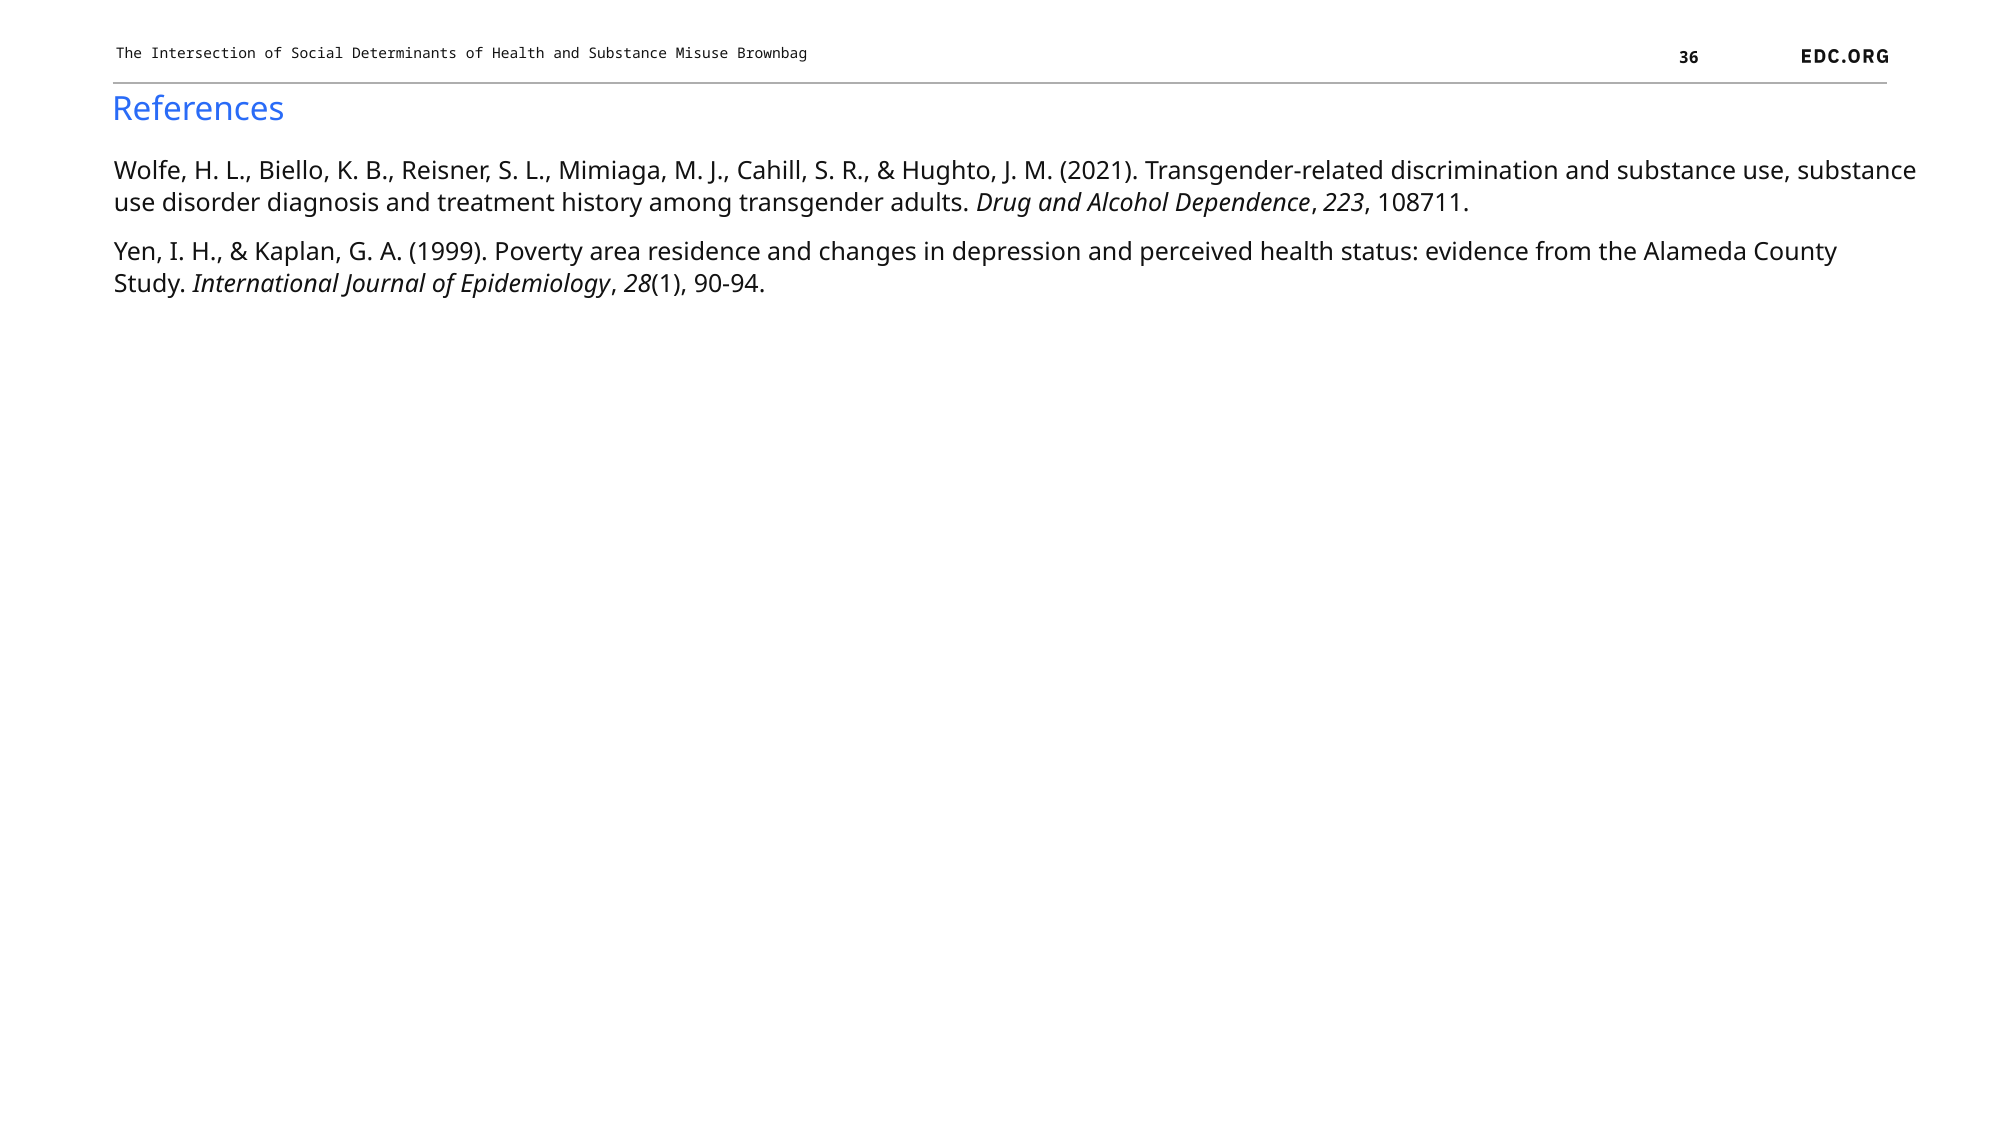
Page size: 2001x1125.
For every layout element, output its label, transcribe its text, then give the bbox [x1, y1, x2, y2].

footer The Intersection of Social Determinants of Health and Substance Misuse Brownbag [100, 47, 872, 77]
title References [97, 83, 1898, 184]
list Wolfe, H. L., Biello, K. B., Reisner, S. L., Mimiaga, M. J., Cahill, S. R., & Hughto, J. M. (2021). Transgender-related discrimination and substance use, substance use disorder diagnosis and treatment history among transgender adults. Drug and Alcohol Dependence, 223, 108711. Yen, I. H., & Kaplan, G. A. (1999). Poverty area residence and changes in depression and perceived health status: evidence from the Alameda County Study. International Journal of Epidemiology, 28(1), 90-94. [114, 152, 1932, 289]
picture [1806, 49, 1888, 63]
slide_number 36 [1664, 39, 1806, 83]
